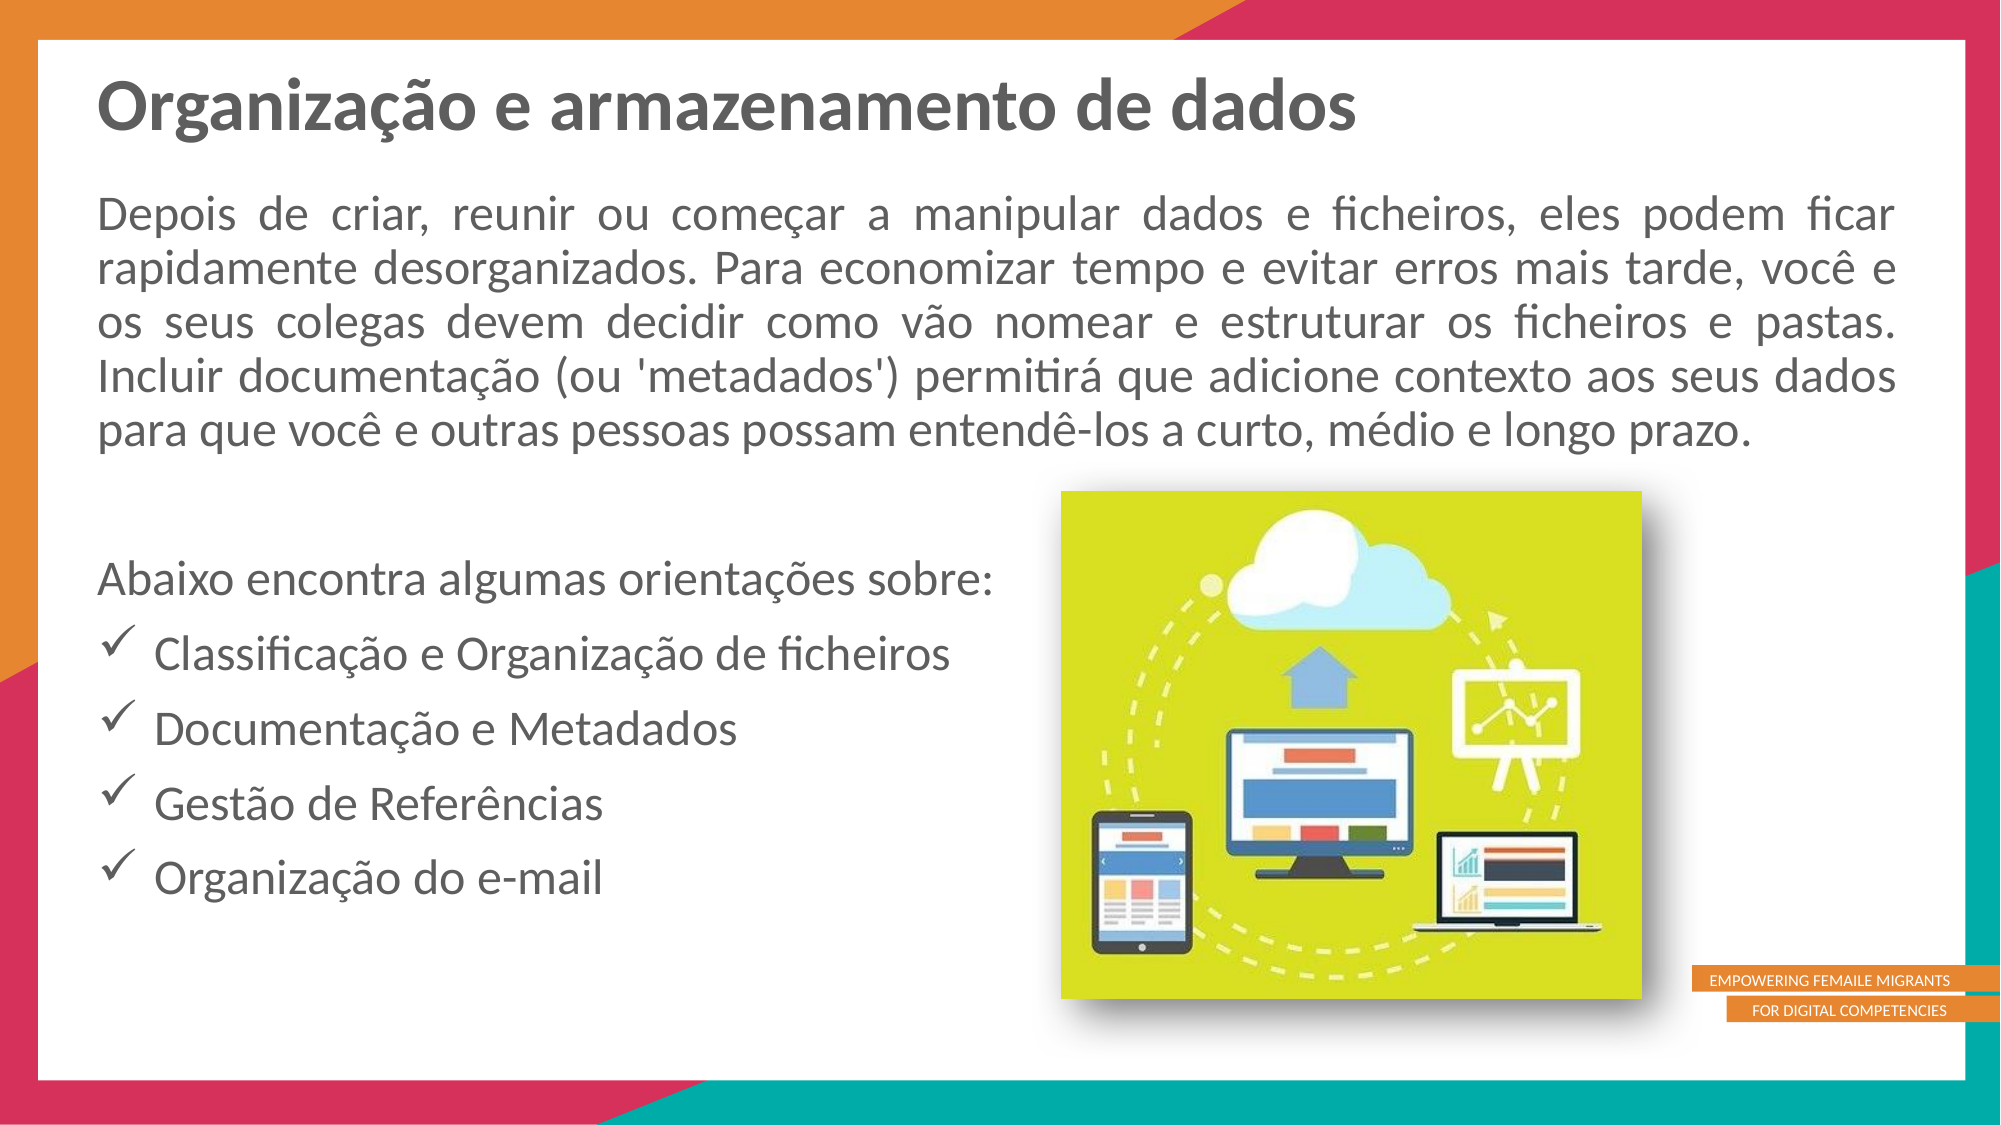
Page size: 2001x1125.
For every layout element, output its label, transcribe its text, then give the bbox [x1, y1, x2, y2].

list Depois de criar, reunir ou começar a manipular dados e ficheiros, eles podem ficar rapidamente desorganizados. Para economizar tempo e evitar erros mais tarde, você e os seus colegas devem decidir como vão nomear e estruturar os ficheiros e pastas. Incluir documentação (ou 'metadados') permitirá que adicione contexto aos seus dados para que você e outras pessoas possam entendê-los a curto, médio e longo prazo. Abaixo encontra algumas orientações sobre: Classificação e Organização de ficheiros Documentação e Metadados Gestão de Referências Organização do e-mail [82, 179, 1913, 946]
picture [1061, 491, 1642, 999]
list Organização e armazenamento de dados [82, 58, 1916, 197]
